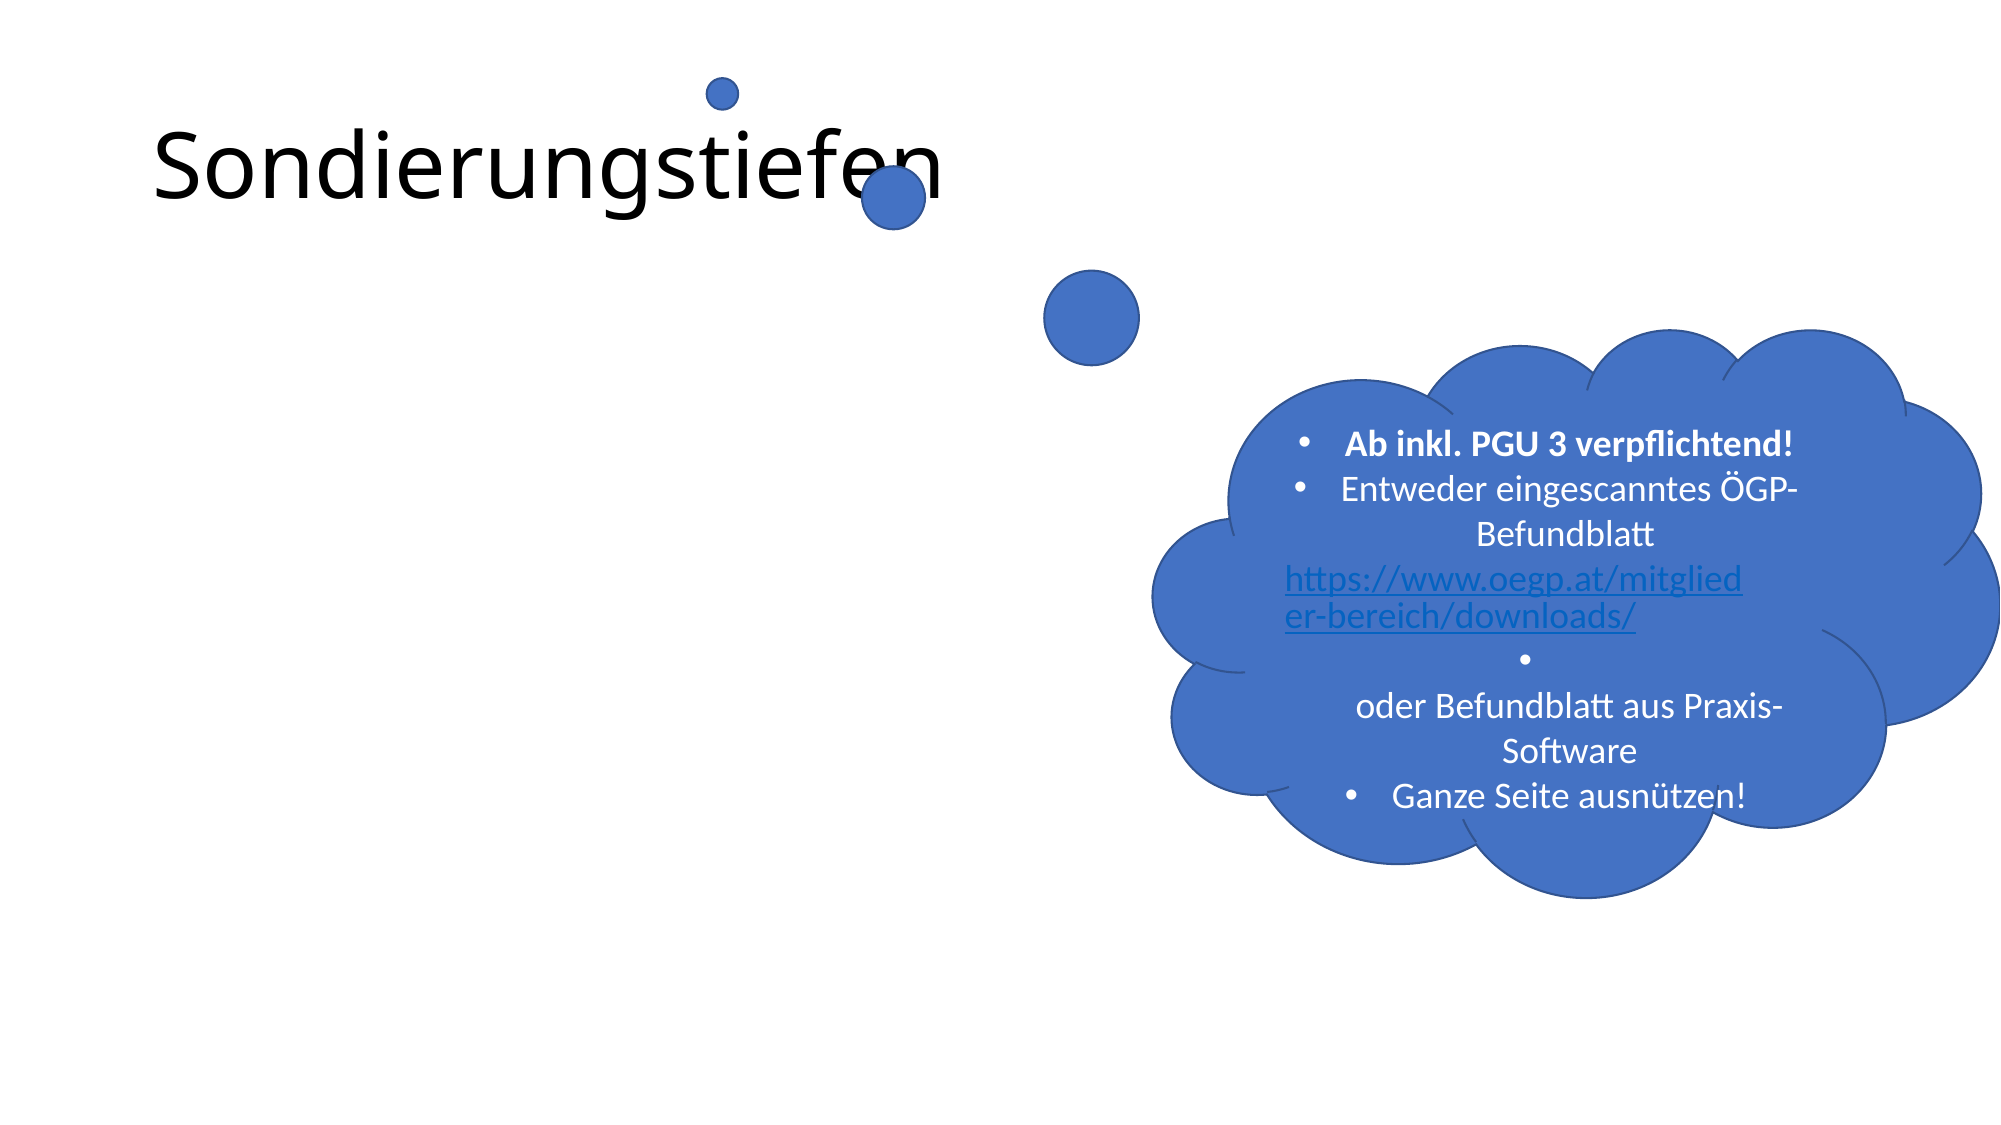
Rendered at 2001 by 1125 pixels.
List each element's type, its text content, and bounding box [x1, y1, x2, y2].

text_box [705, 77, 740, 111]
text_box Ab inkl. PGU 3 verpflichtend! Entweder eingescanntes ÖGP-Befundblatt https://www.oegp.at/mitglieder-bereich/downloads/ oder Befundblatt aus Praxis-Software Ganze Seite ausnützen! [1151, 329, 2000, 900]
title Sondierungstiefen [137, 59, 1863, 278]
text_box Ab inkl. PGU 3 verpflichtend! Entweder eingescanntes ÖGP-Befundblatt https://www.oegp.at/mitglieder-bereich/downloads/ oder Befundblatt aus Praxis-Software Ganze Seite ausnützen! [1043, 269, 1140, 367]
text_box Ab inkl. PGU 3 verpflichtend! Entweder eingescanntes ÖGP-Befundblatt https://www.oegp.at/mitglieder-bereich/downloads/ oder Befundblatt aus Praxis-Software Ganze Seite ausnützen! [860, 165, 927, 231]
